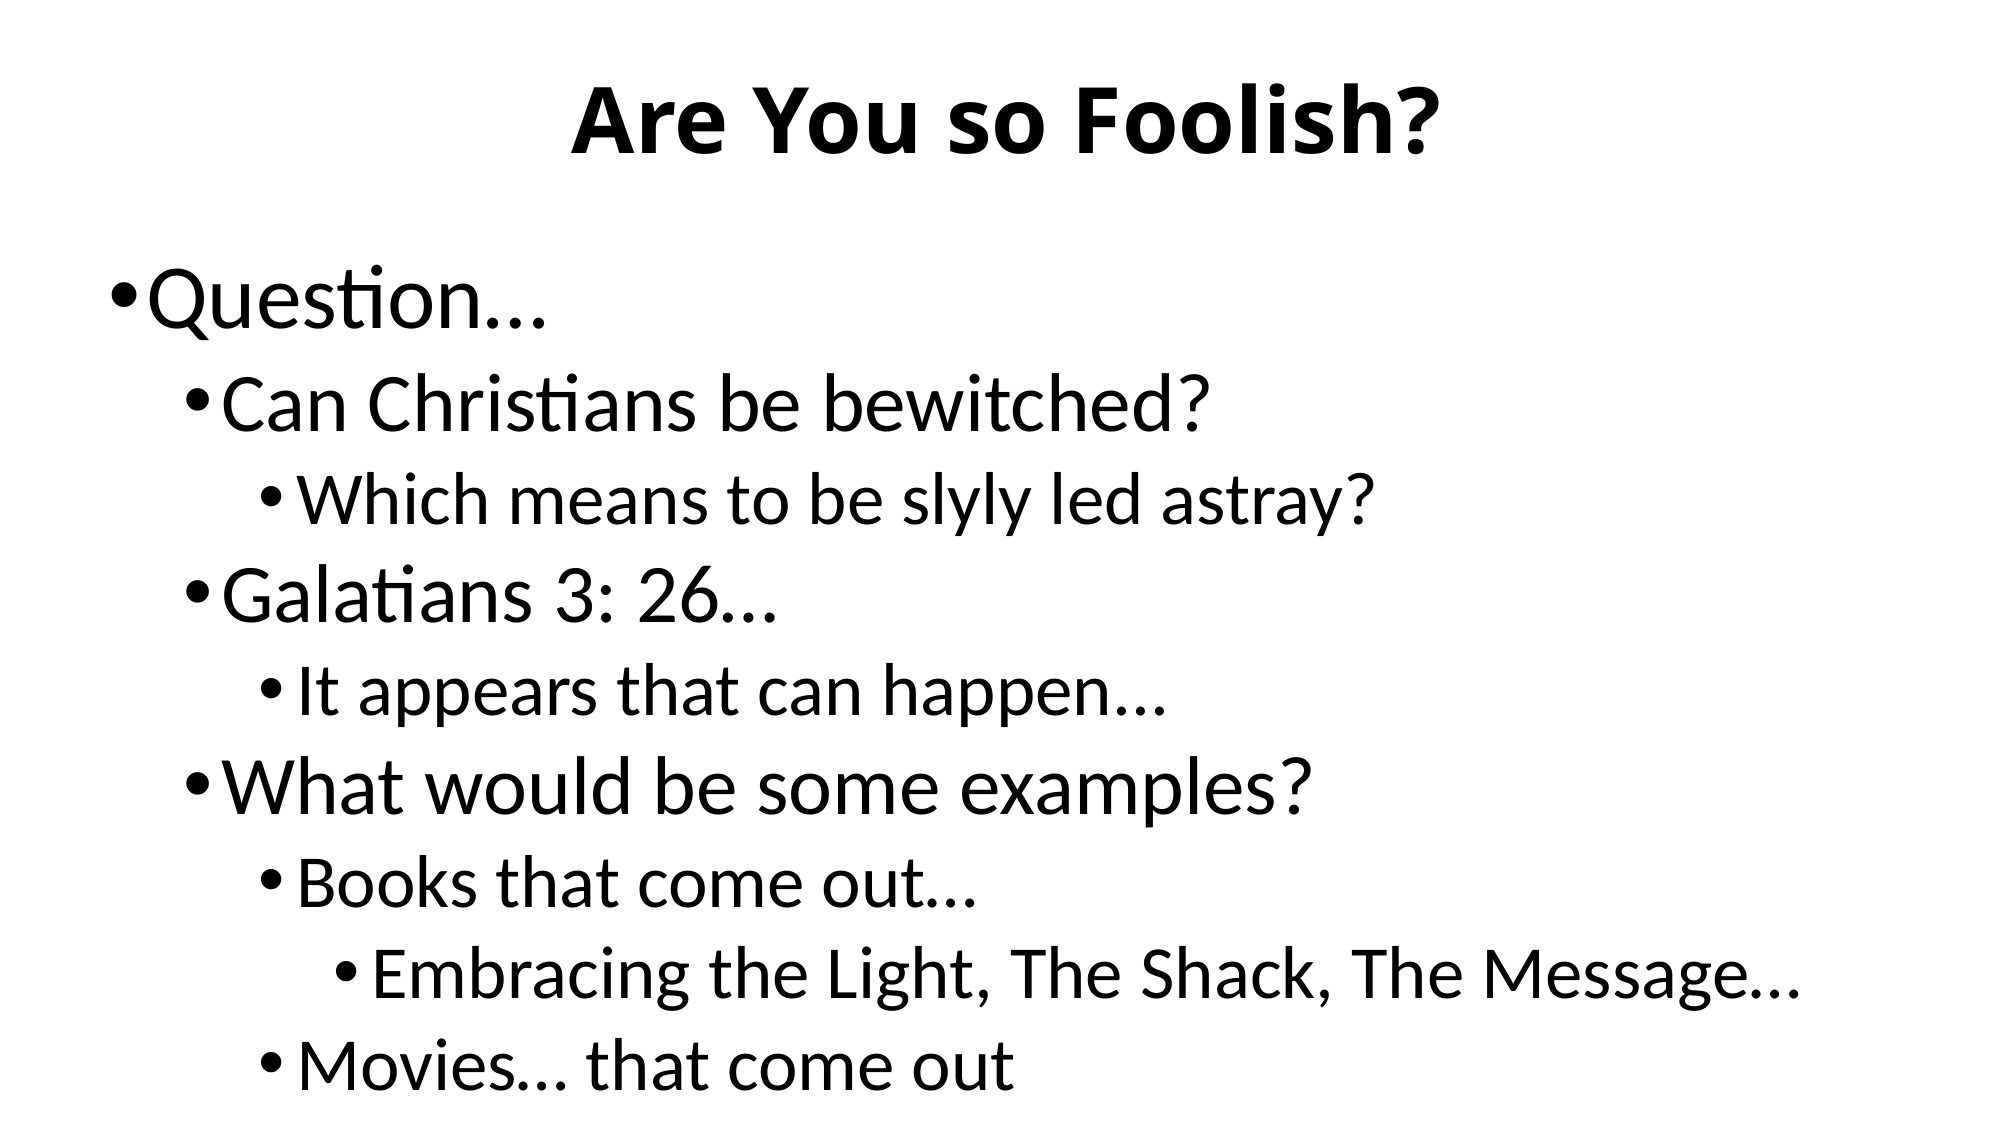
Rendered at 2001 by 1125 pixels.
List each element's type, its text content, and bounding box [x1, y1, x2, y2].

list Question… Can Christians be bewitched? Which means to be slyly led astray? Galatians 3: 26… It appears that can happen... What would be some examples? Books that come out… Embracing the Light, The Shack, The Message… Movies… that come out [93, 242, 1920, 1125]
title Are You so Foolish? [93, 41, 1920, 207]
